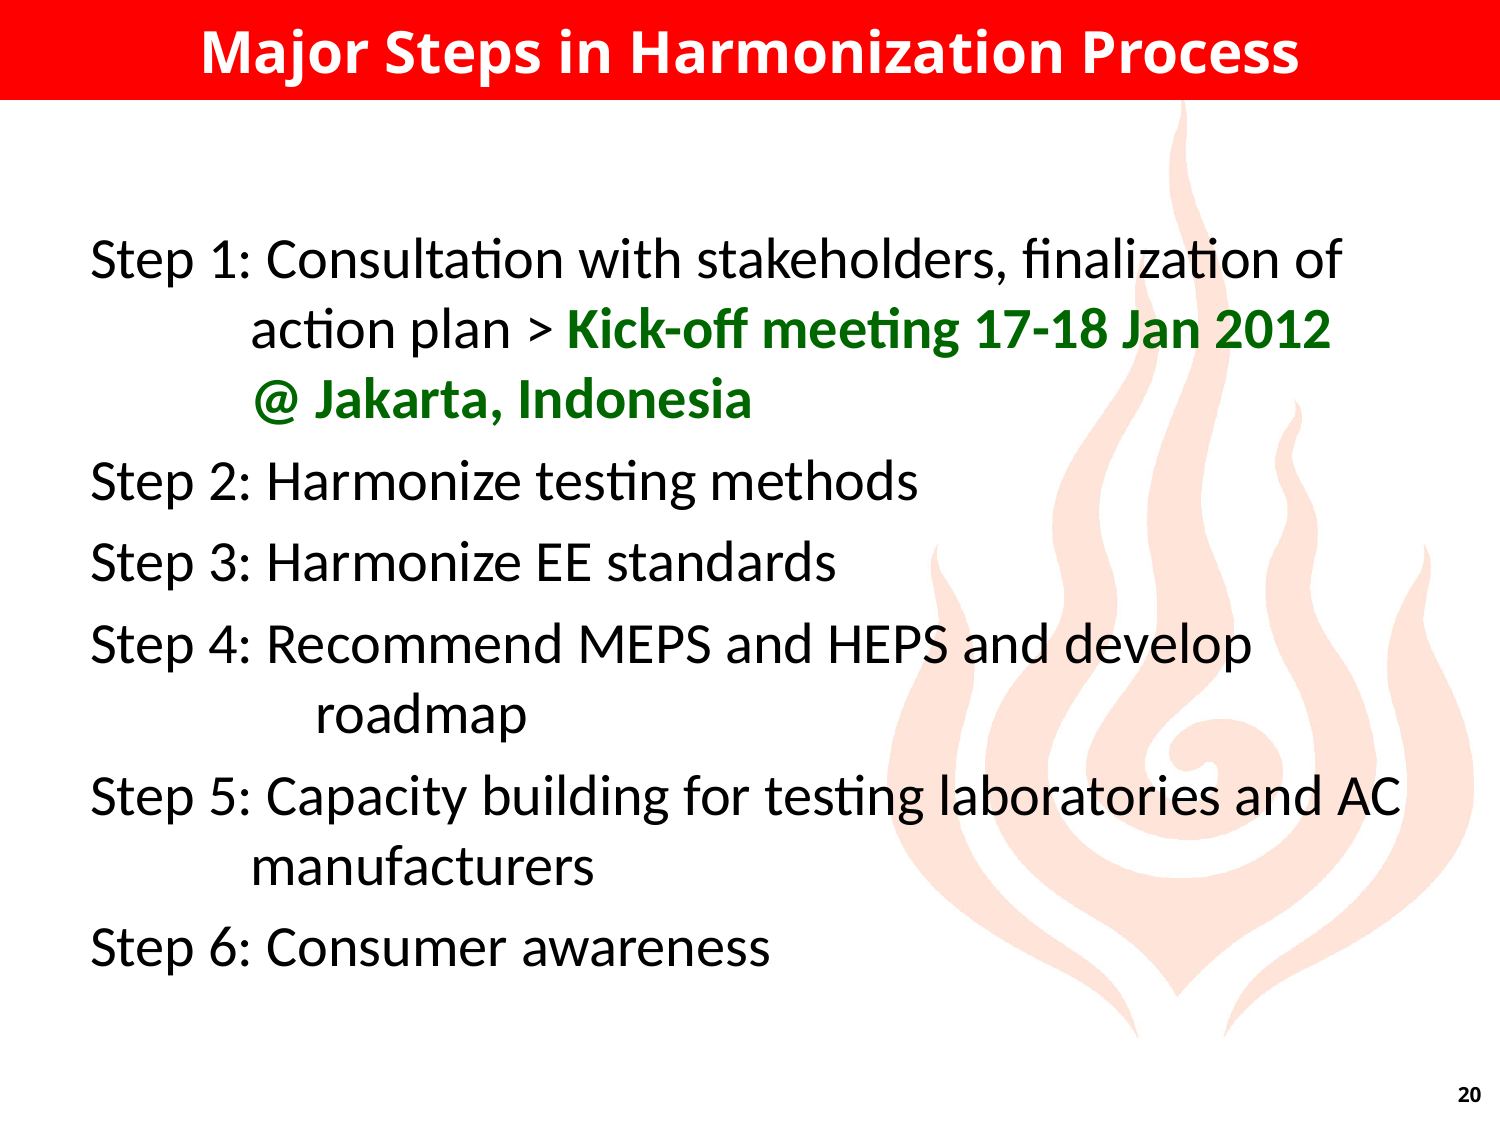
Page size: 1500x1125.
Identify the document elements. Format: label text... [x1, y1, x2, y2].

title Major Steps in Harmonization Process [0, 0, 1500, 101]
list Step 1: Consultation with stakeholders, finalization of action plan > Kick-off meeting 17-18 Jan 2012 @ Jakarta, Indonesia Step 2: Harmonize testing methods Step 3: Harmonize EE standards Step 4: Recommend MEPS and HEPS and develop roadmap Step 5: Capacity building for testing laboratories and AC manufacturers Step 6: Consumer awareness [74, 212, 1426, 1063]
slide_number 20 [1396, 1066, 1497, 1125]
picture [887, 101, 1474, 1038]
